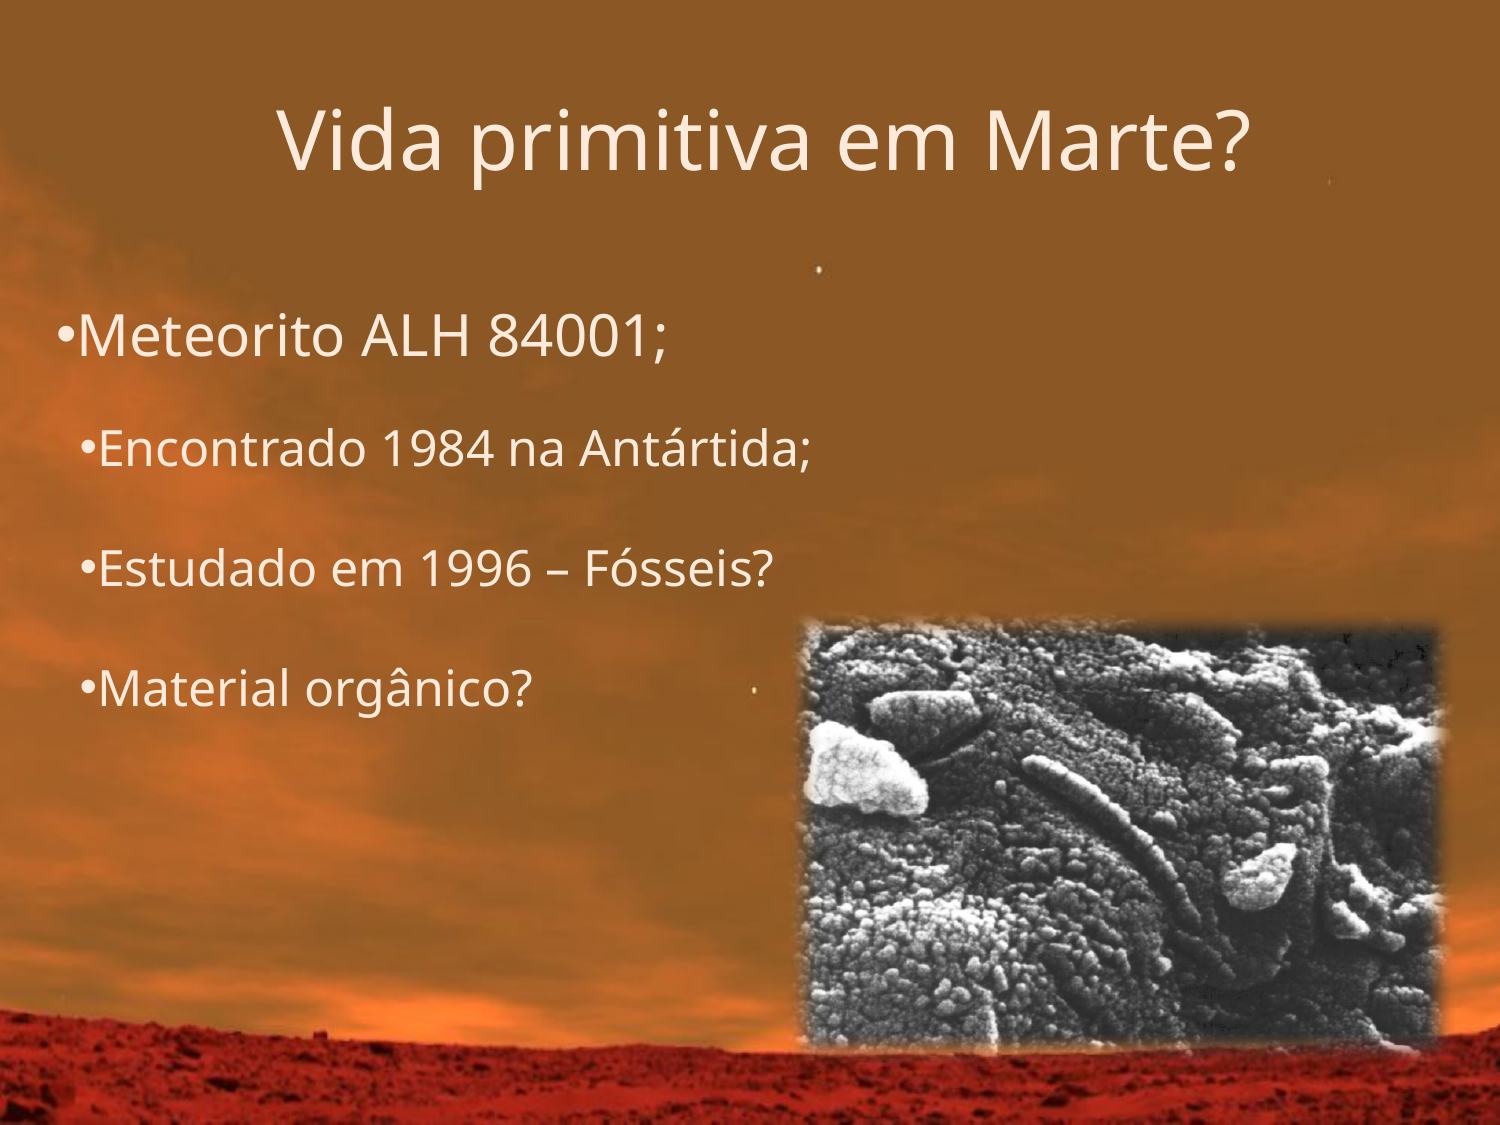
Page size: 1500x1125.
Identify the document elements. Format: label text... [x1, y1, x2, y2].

text_box Meteorito ALH 84001; [41, 290, 1412, 376]
text_box Vida primitiva em Marte? [29, 80, 1500, 195]
picture [0, 0, 1500, 1125]
text_box Encontrado 1984 na Antártida; Estudado em 1996 – Fósseis? Material orgânico? [64, 408, 1270, 724]
